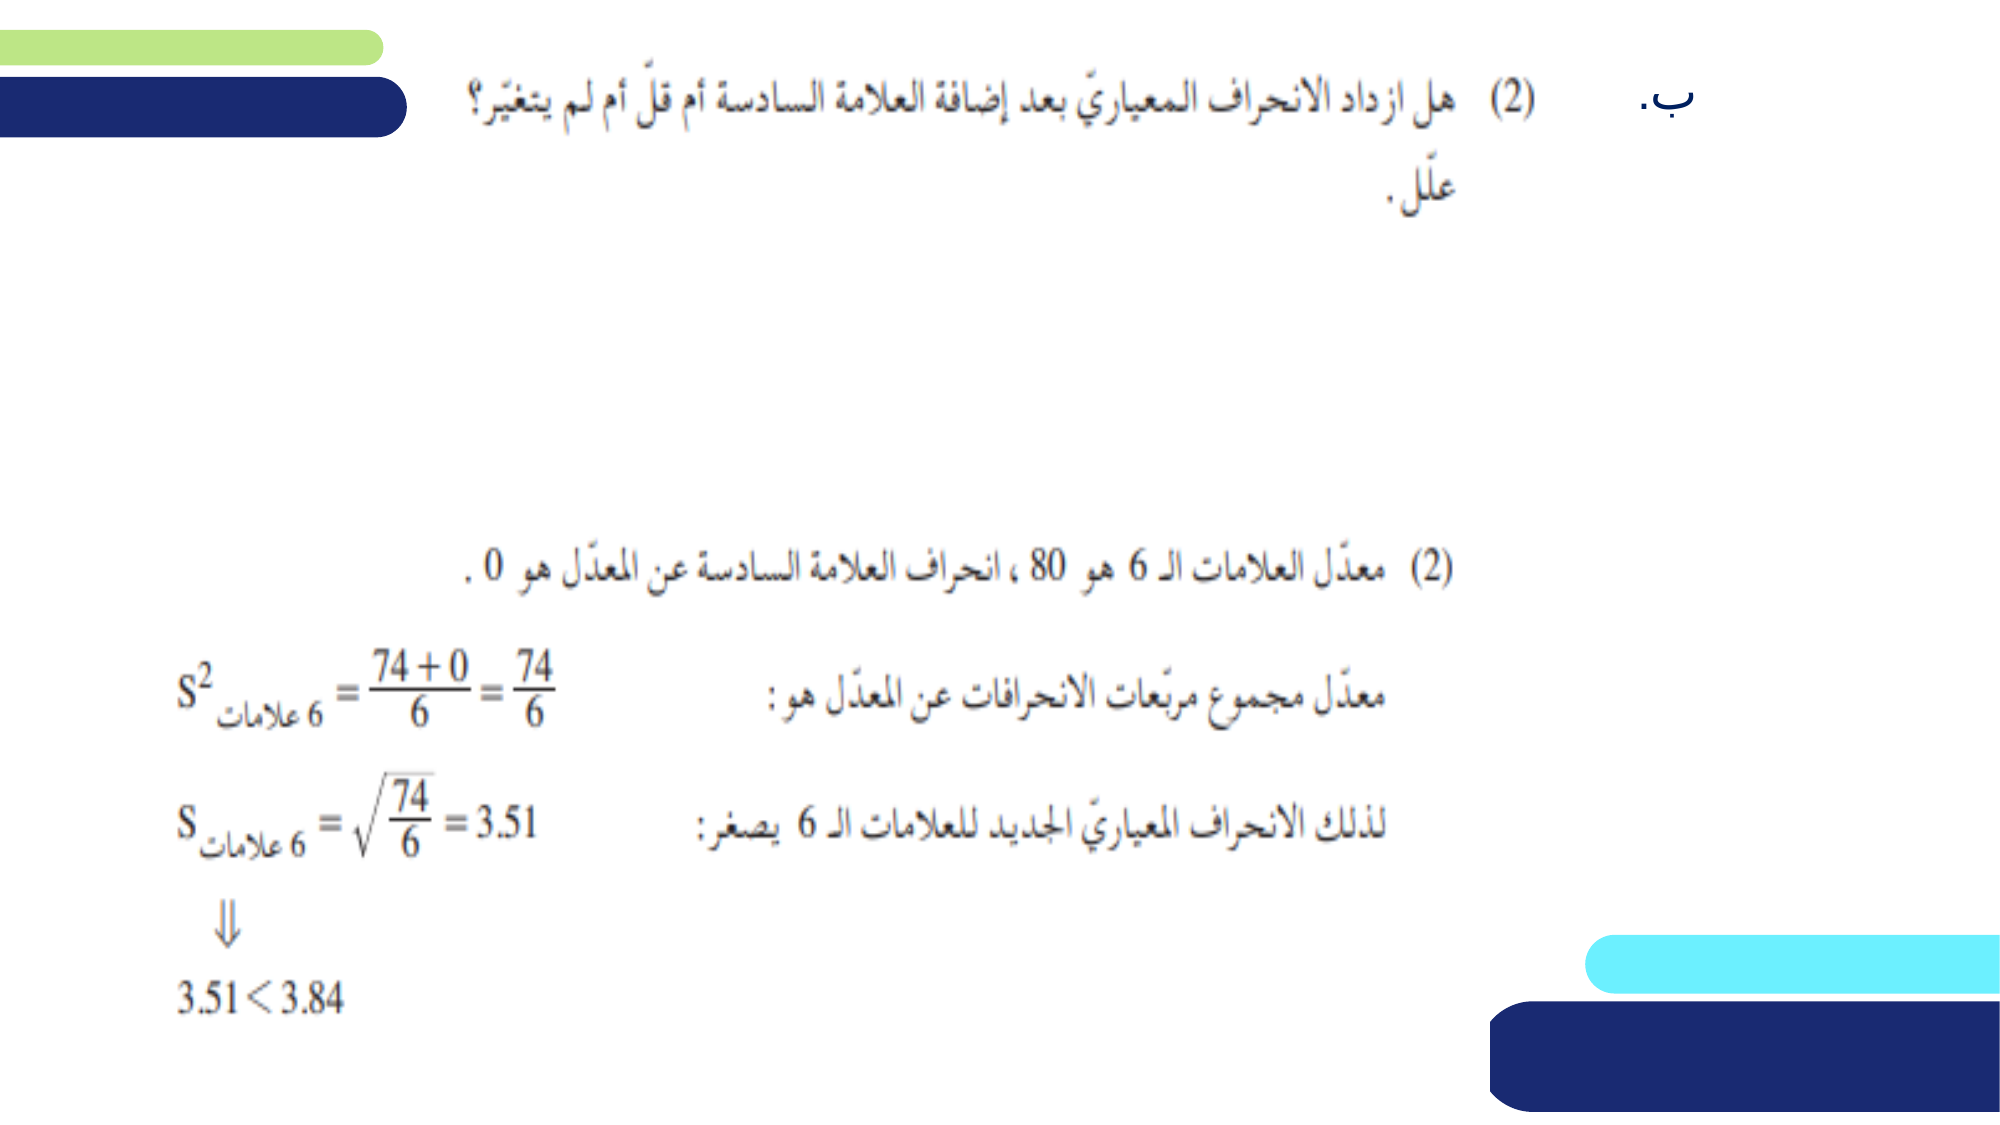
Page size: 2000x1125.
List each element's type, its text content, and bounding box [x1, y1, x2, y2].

picture [129, 513, 1490, 1112]
list ب. [411, 52, 1729, 734]
picture [439, 54, 1561, 262]
